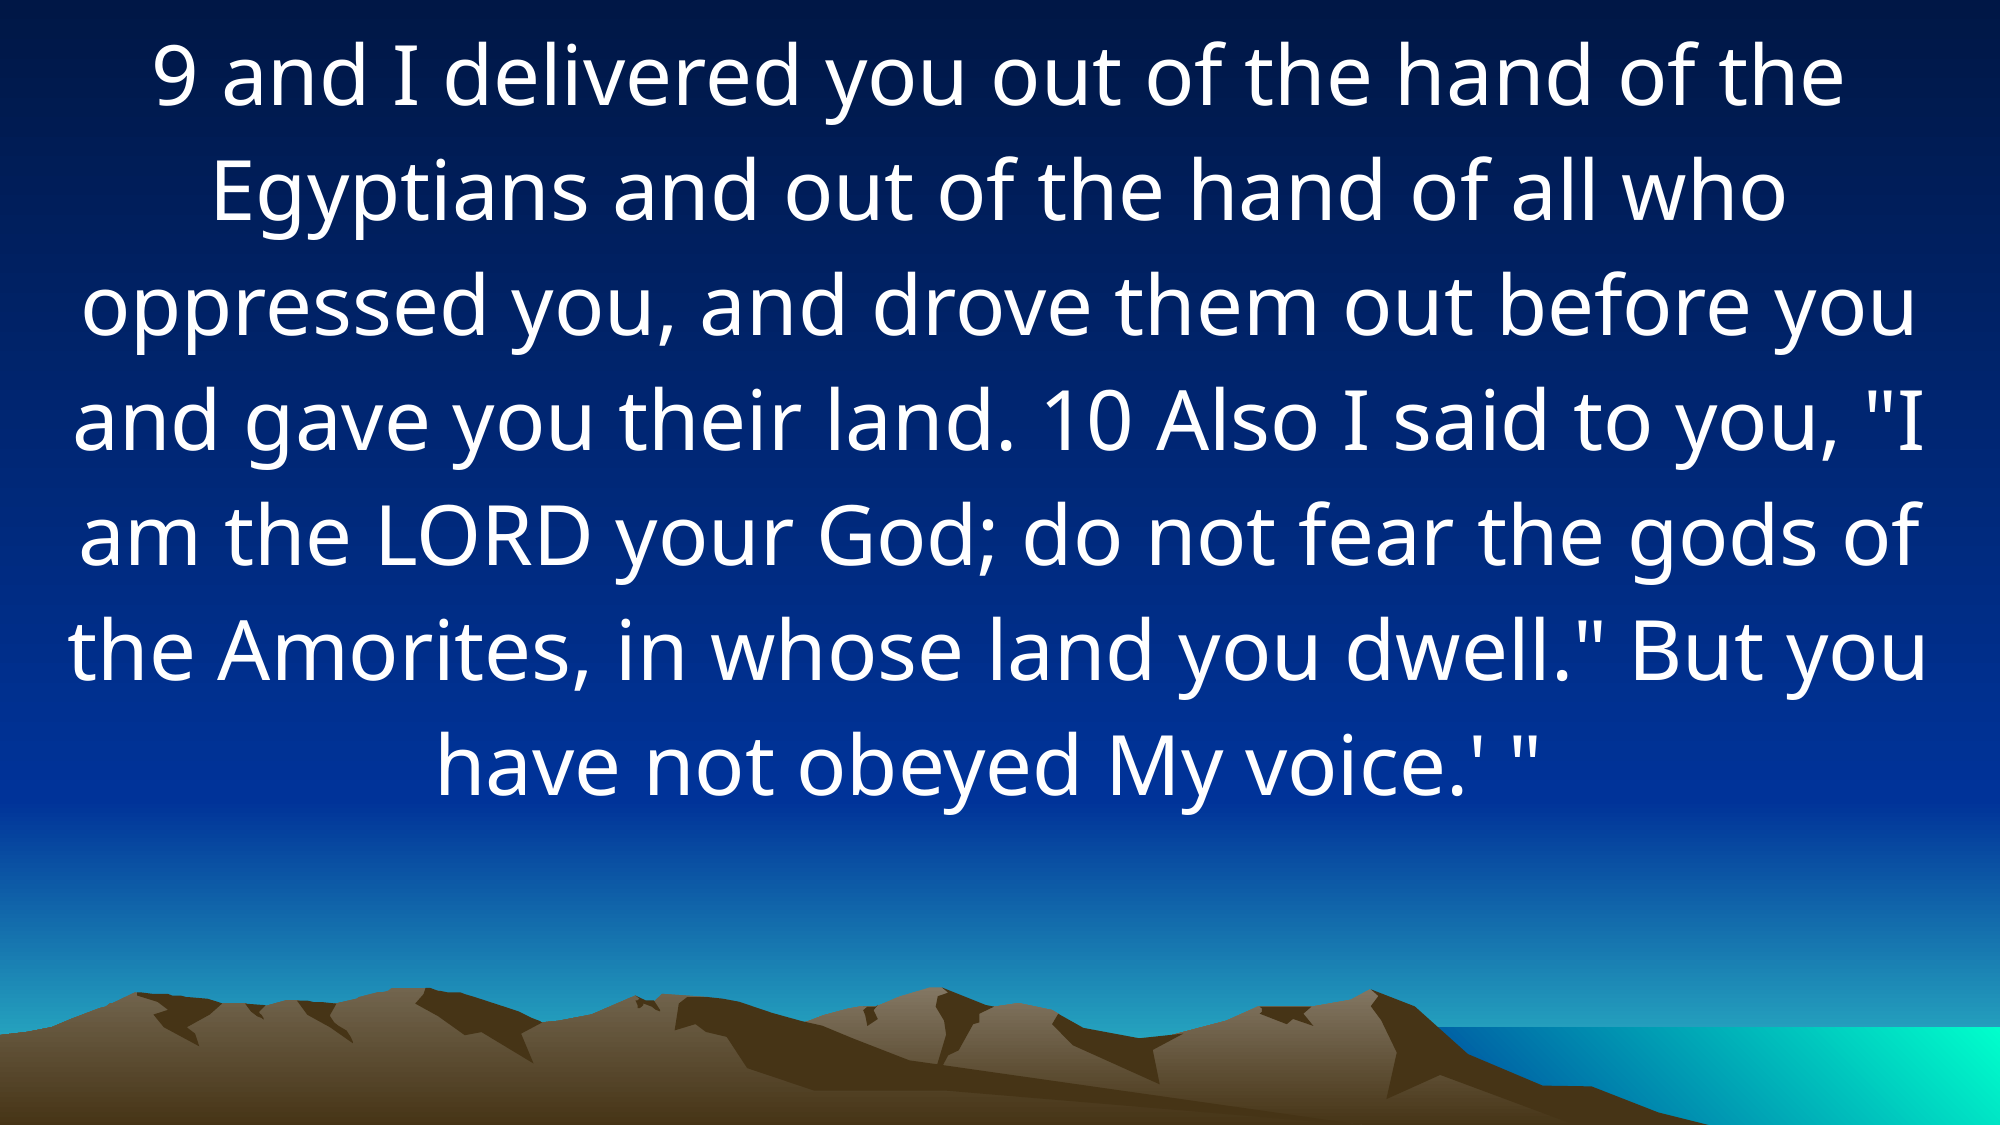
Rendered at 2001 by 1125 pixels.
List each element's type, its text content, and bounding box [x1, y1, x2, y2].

text_box 9 and I delivered you out of the hand of the Egyptians and out of the hand of all who oppressed you, and drove them out before you and gave you their land. 10 Also I said to you, "I am the LORD your God; do not fear the gods of the Amorites, in whose land you dwell." But you have not obeyed My voice.' " [0, 0, 2000, 825]
